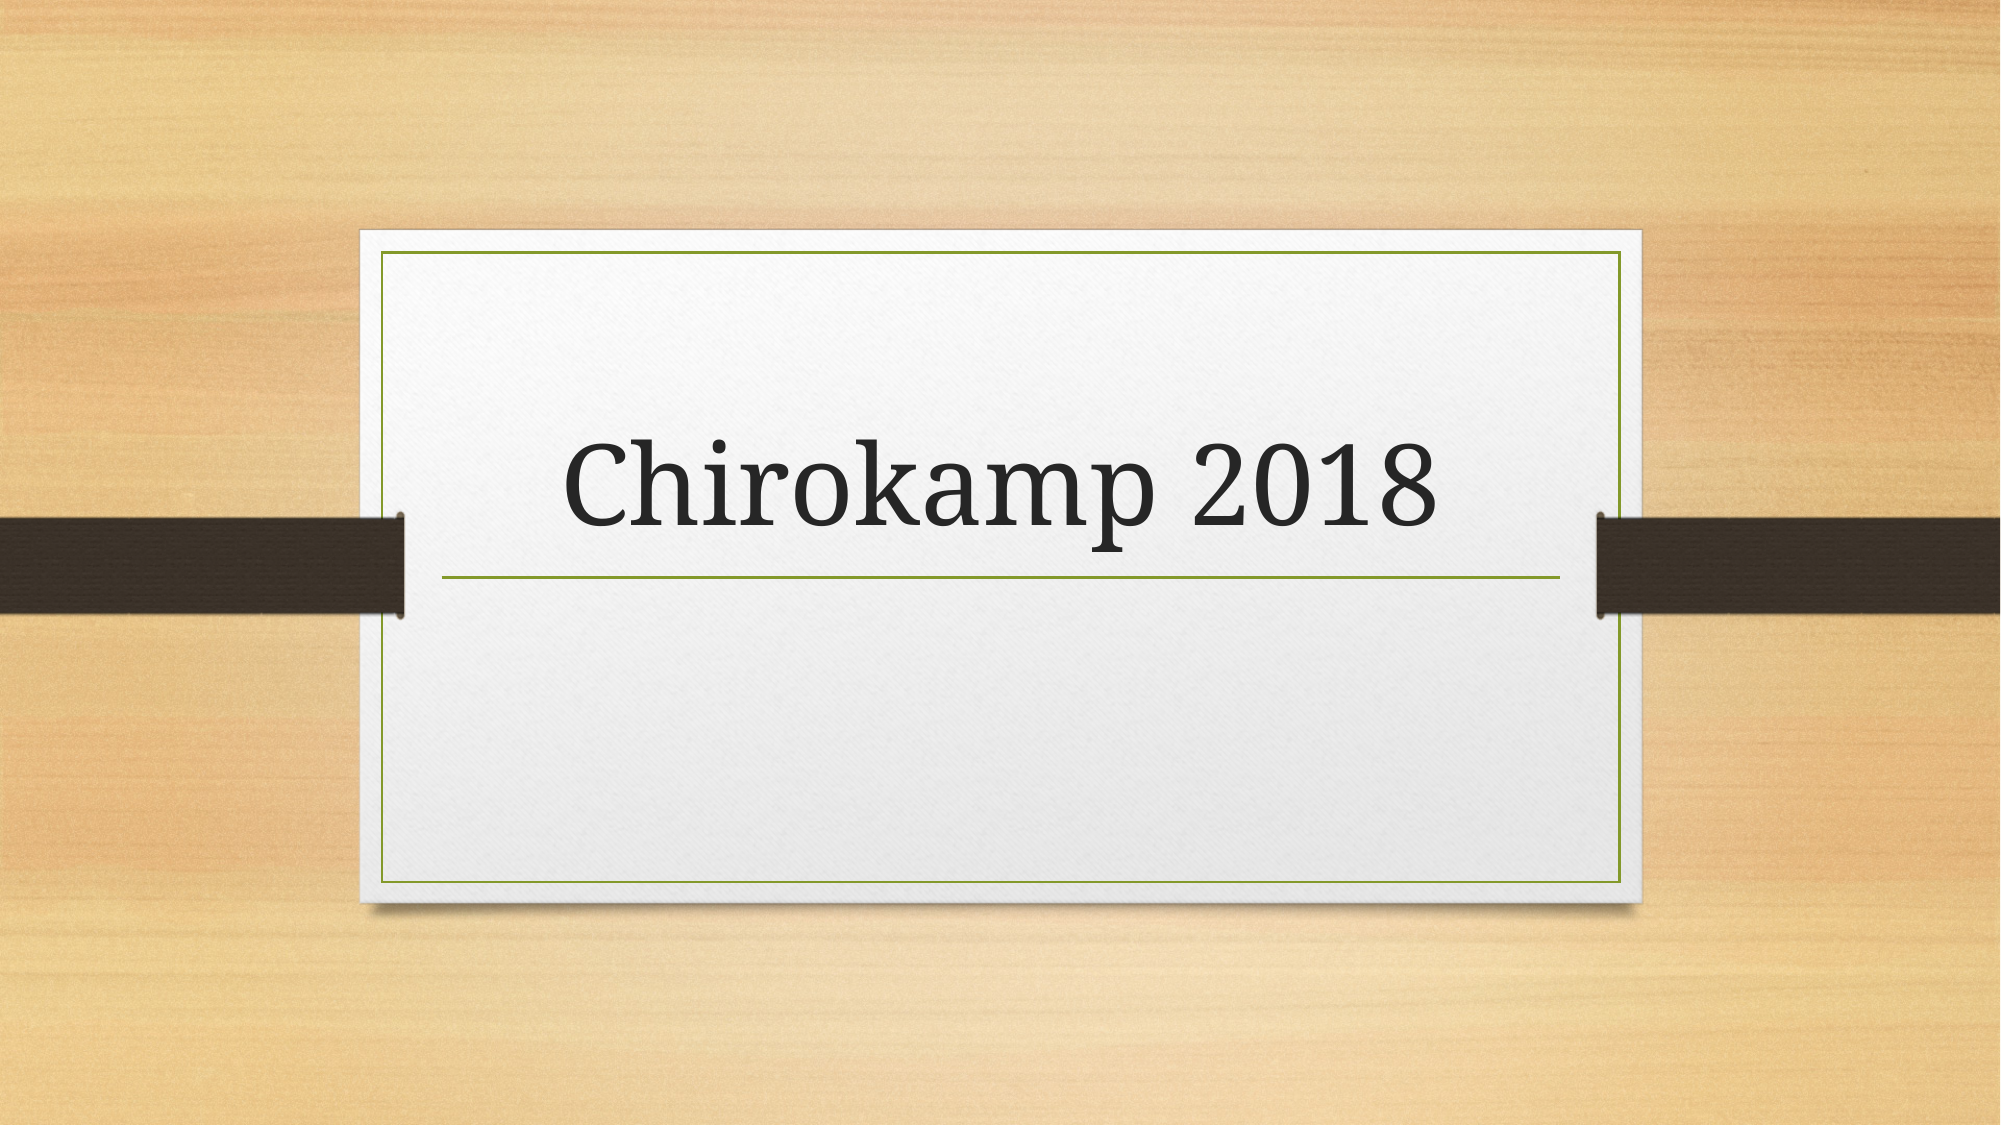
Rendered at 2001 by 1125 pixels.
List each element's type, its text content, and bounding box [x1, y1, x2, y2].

title Chirokamp 2018 [441, 306, 1560, 556]
picture [0, 0, 2001, 1125]
